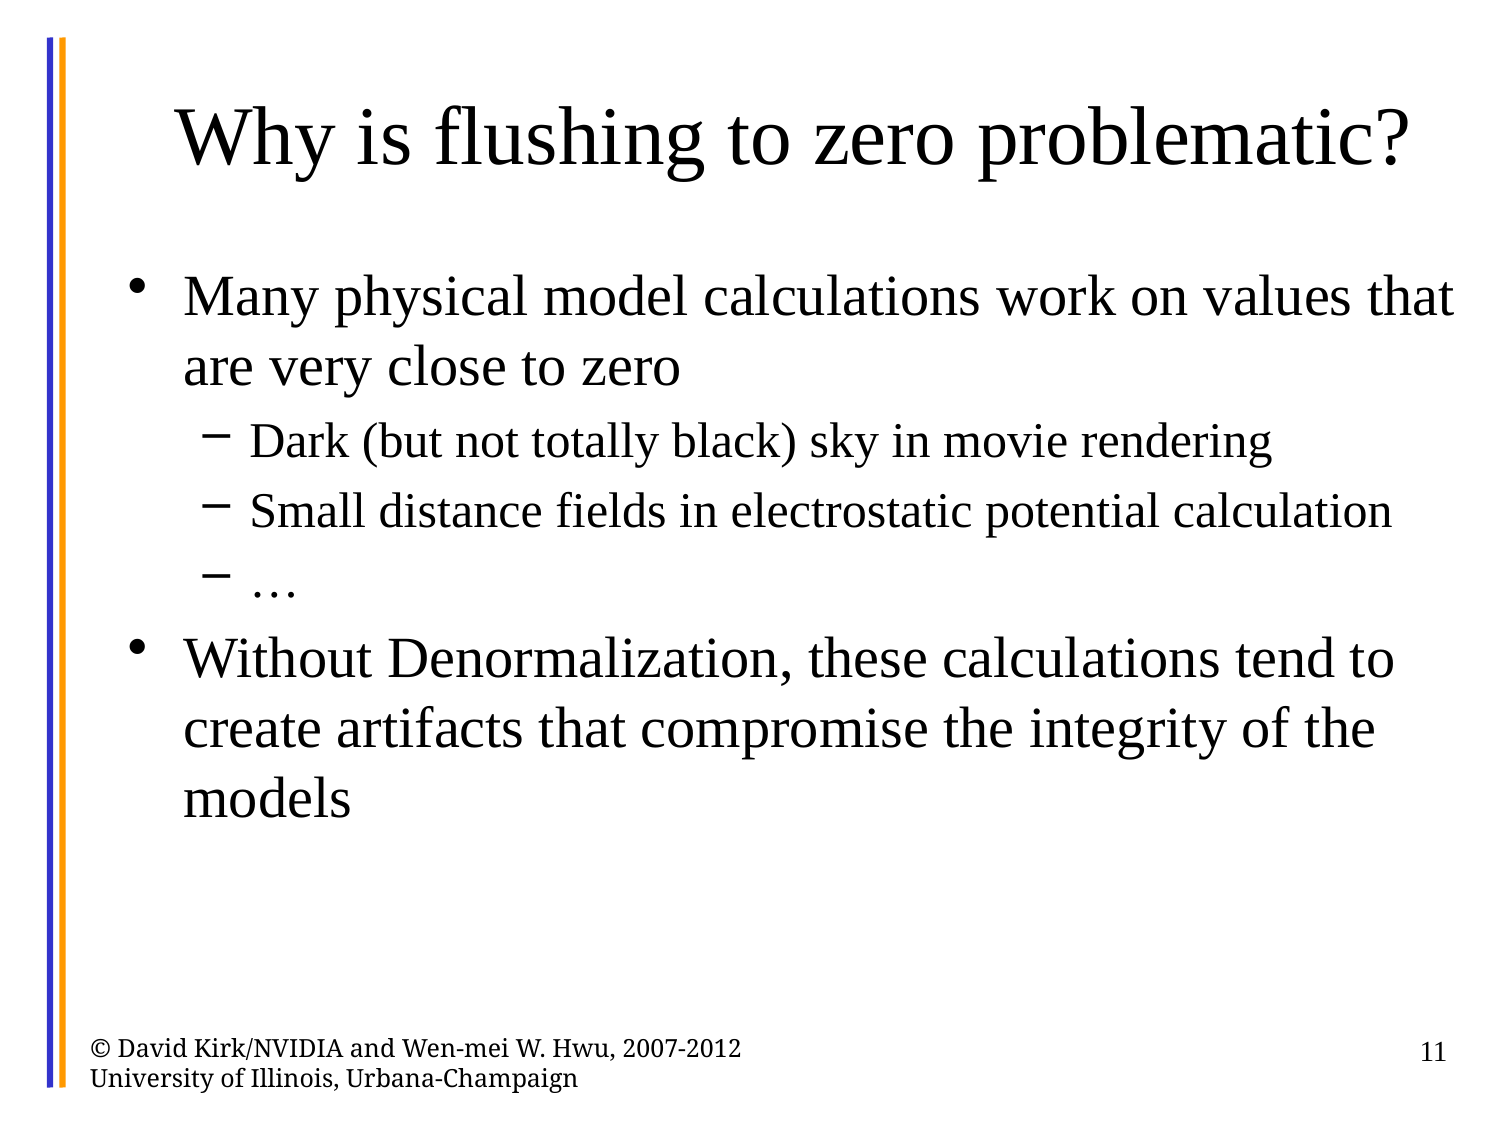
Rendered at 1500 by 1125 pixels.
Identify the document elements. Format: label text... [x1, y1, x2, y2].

list Many physical model calculations work on values that are very close to zero Dark (but not totally black) sky in movie rendering Small distance fields in electrostatic potential calculation … Without Denormalization, these calculations tend to create artifacts that compromise the integrity of the models [112, 249, 1475, 1000]
slide_number 11 [1149, 1024, 1463, 1101]
footer © David Kirk/NVIDIA and Wen-mei W. Hwu, 2007-2012 University of Illinois, Urbana-Champaign [74, 1024, 788, 1101]
title Why is flushing to zero problematic? [112, 37, 1475, 225]
